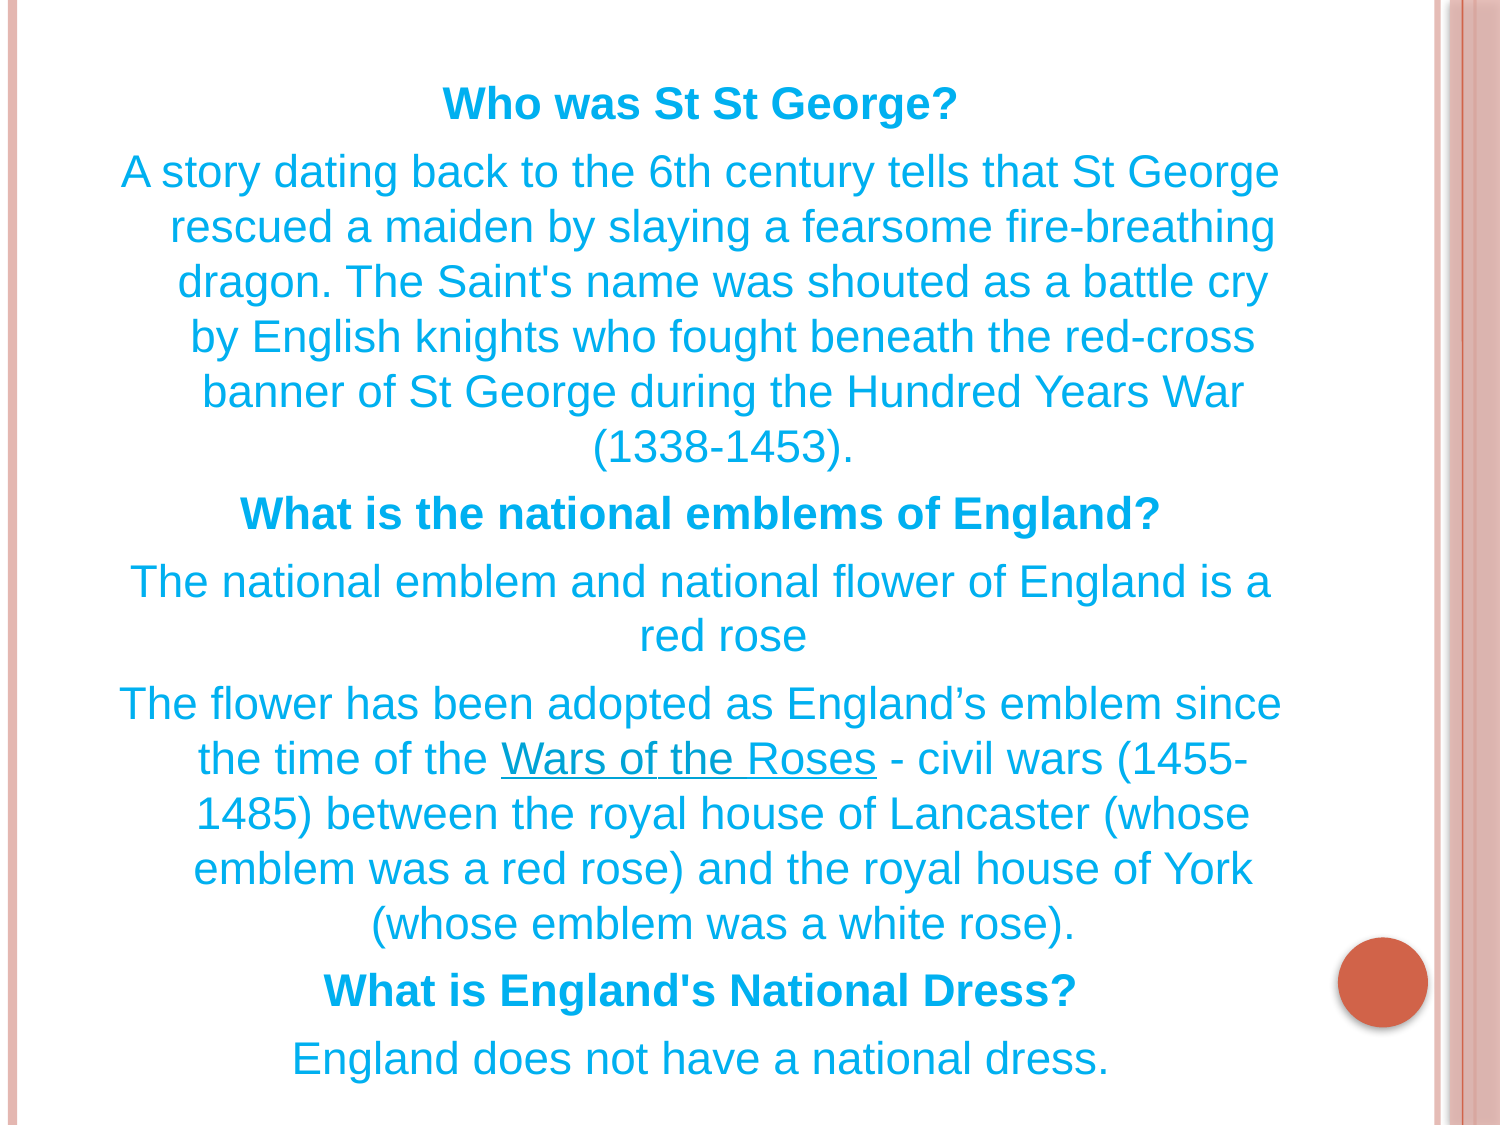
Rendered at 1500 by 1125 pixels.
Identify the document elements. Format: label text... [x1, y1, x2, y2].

list Who was St St George? A story dating back to the 6th century tells that St George rescued a maiden by slaying a fearsome fire-breathing dragon. The Saint's name was shouted as a battle cry by English knights who fought beneath the red-cross banner of St George during the Hundred Years War (1338-1453). What is the national emblems of England? The national emblem and national flower of England is a red rose The flower has been adopted as England’s emblem since the time of the Wars of the Roses - civil wars (1455-1485) between the royal house of Lancaster (whose emblem was a red rose) and the royal house of York (whose emblem was a white rose). What is England's National Dress? England does not have a national dress. [88, 66, 1314, 866]
